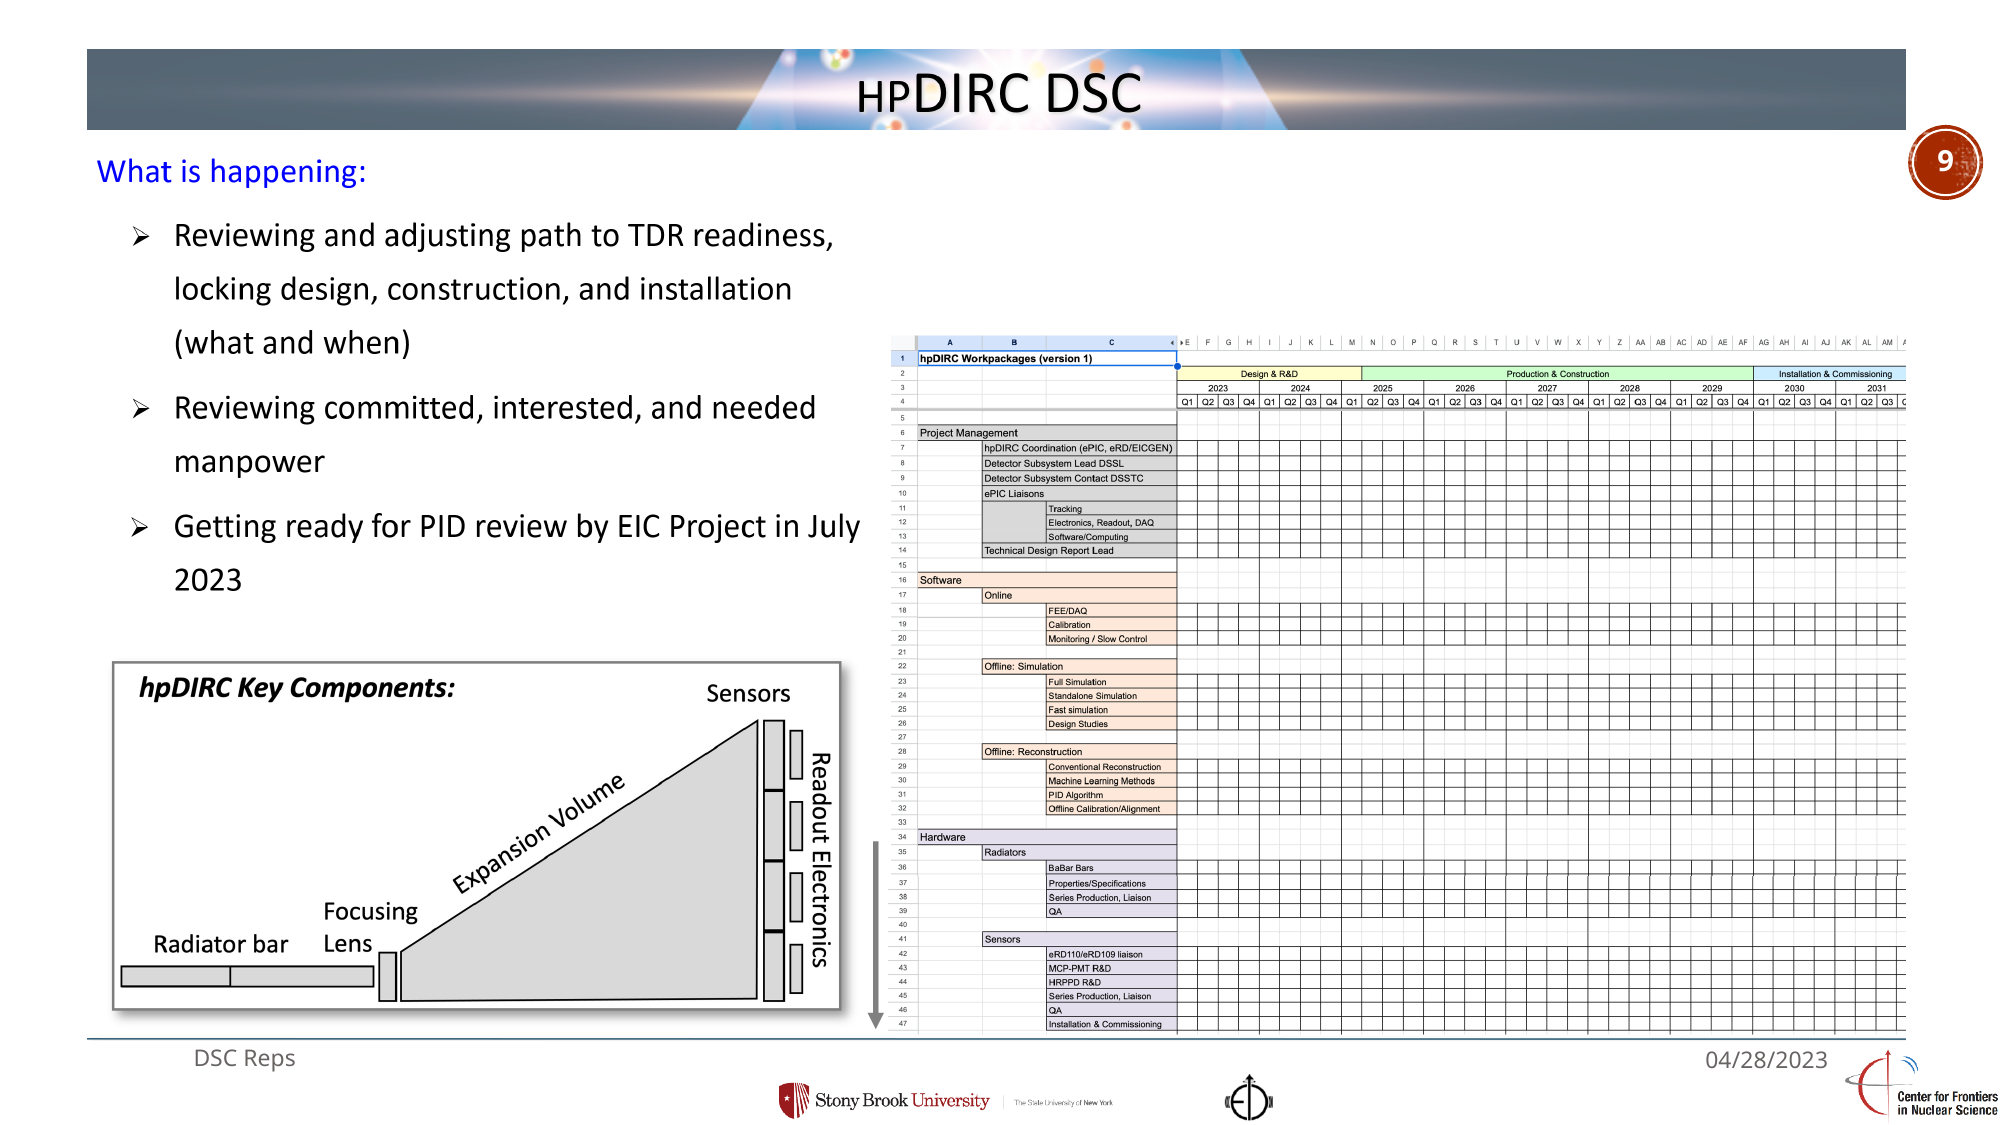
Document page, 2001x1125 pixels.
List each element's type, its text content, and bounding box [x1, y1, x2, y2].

picture [87, 49, 1906, 1041]
footer DSC Reps [178, 1042, 1217, 1089]
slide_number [1306, 1042, 1844, 1089]
picture [778, 1089, 1113, 1125]
picture [1843, 1048, 1999, 1125]
slide_number 9 [1907, 132, 1999, 192]
picture [1224, 1074, 1273, 1121]
